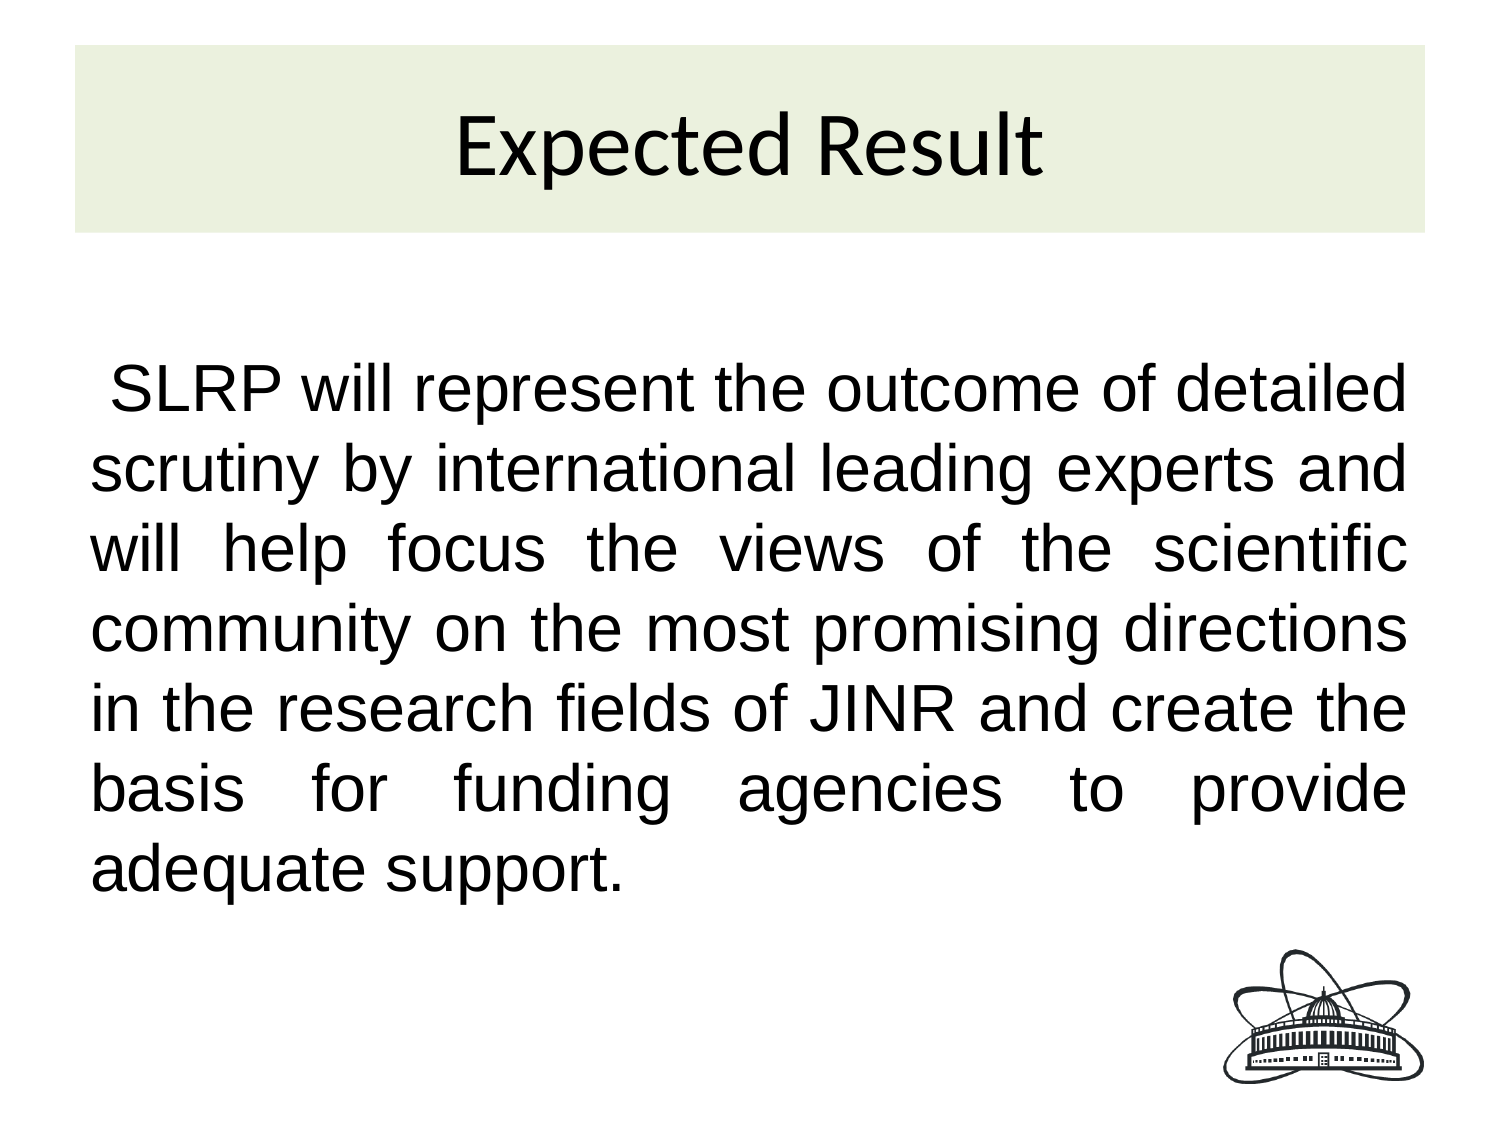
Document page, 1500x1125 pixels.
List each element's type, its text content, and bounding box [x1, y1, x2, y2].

title Expected Result [75, 45, 1425, 233]
list SLRP will represent the outcome of detailed scrutiny by international leading experts and will help focus the views of the scientific community on the most promising directions in the research fields of JINR and create the basis for funding agencies to provide adequate support. [75, 337, 1425, 1080]
picture [1222, 949, 1424, 1084]
